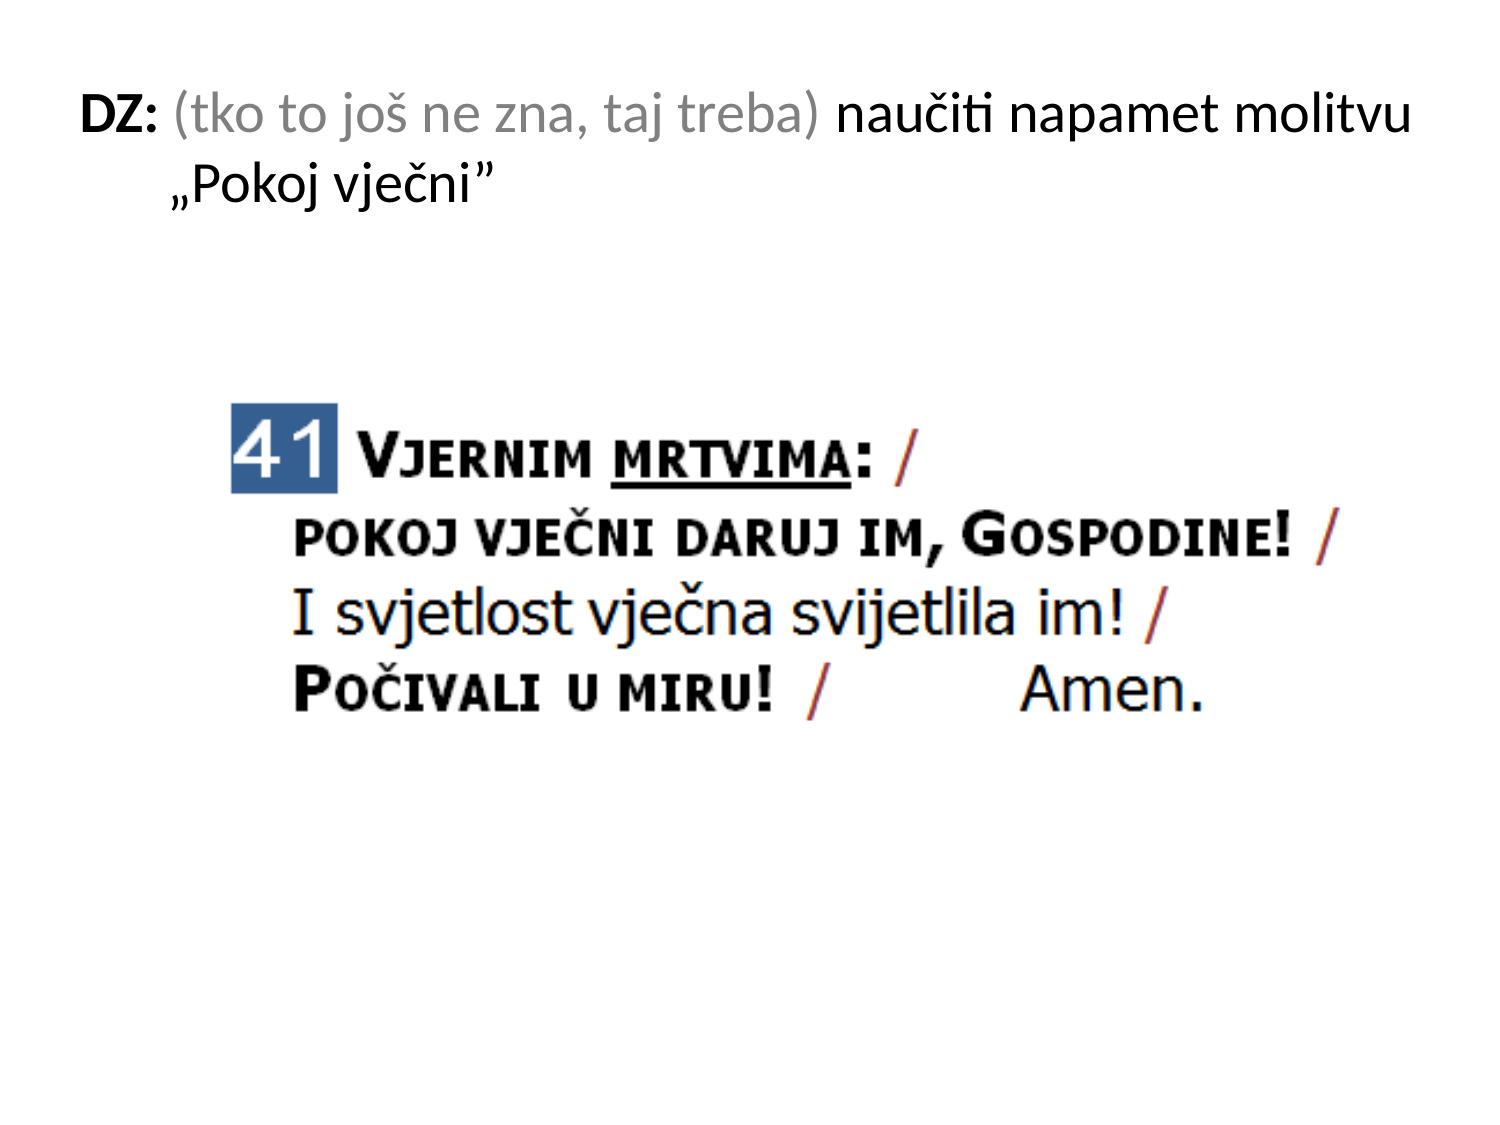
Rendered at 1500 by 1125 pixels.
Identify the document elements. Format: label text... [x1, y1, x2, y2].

picture [218, 396, 1369, 729]
text_box DZ: (tko to još ne zna, taj treba) naučiti napamet molitvu „Pokoj vječni” [64, 66, 1447, 221]
